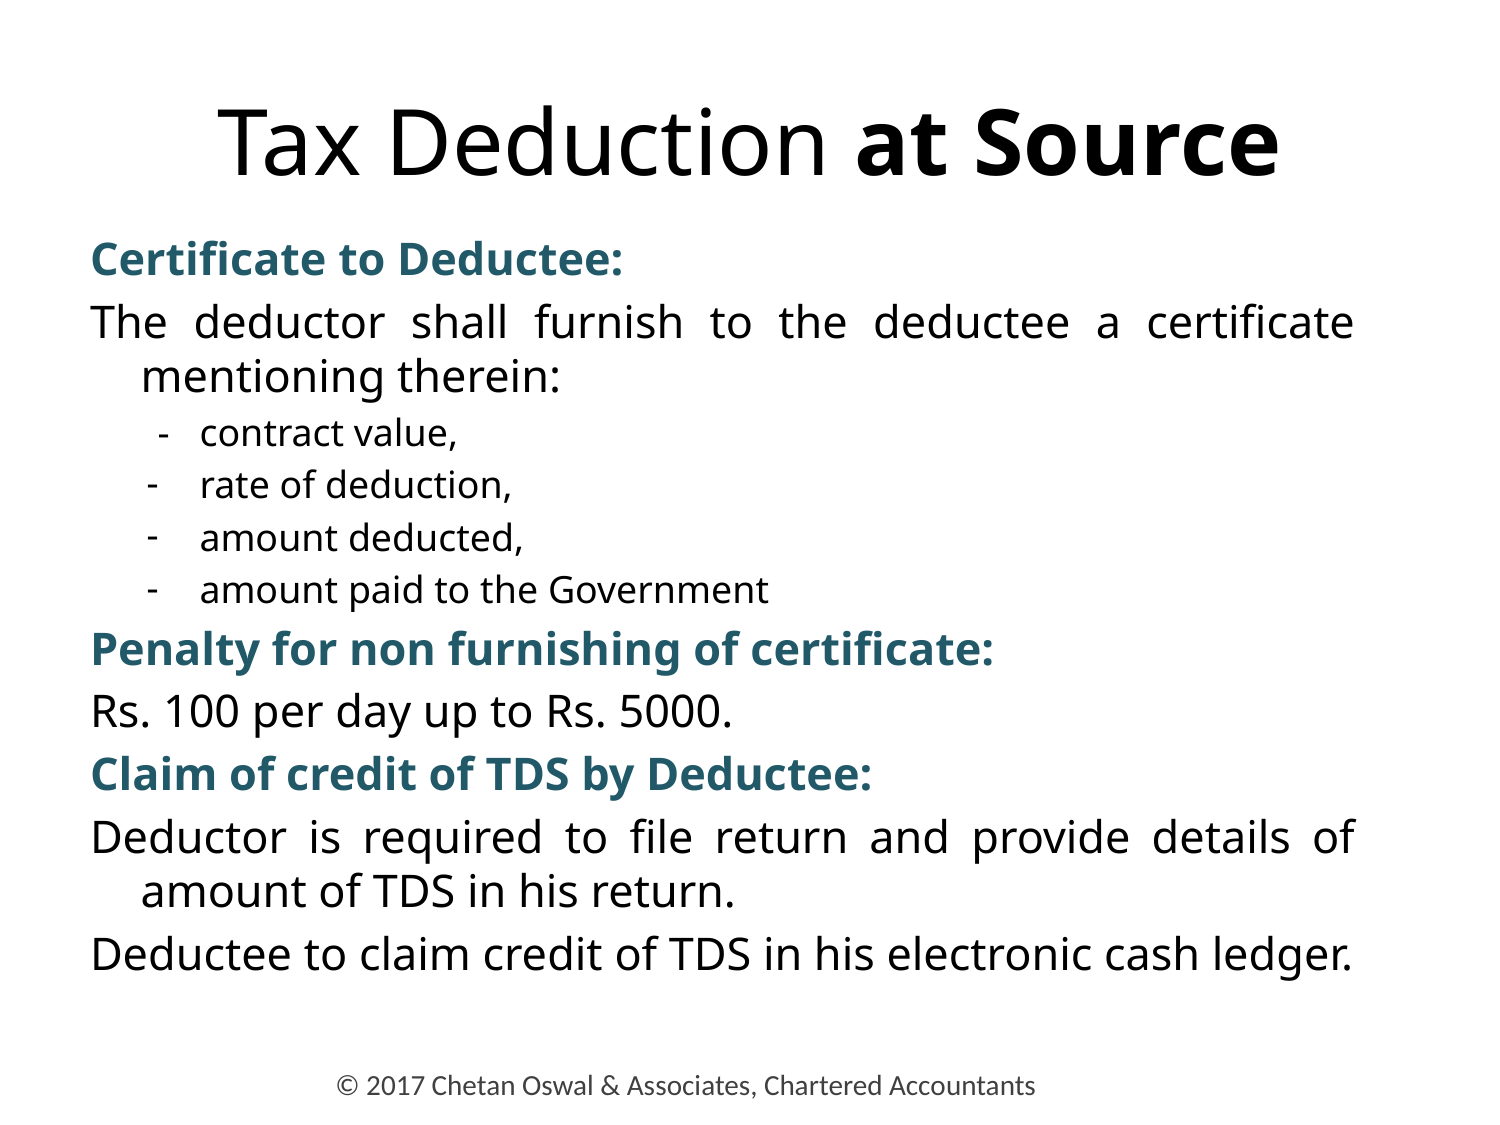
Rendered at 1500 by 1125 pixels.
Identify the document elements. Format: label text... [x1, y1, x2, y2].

title Tax Deduction at Source [75, 45, 1425, 233]
text_box © 2017 Chetan Oswal & Associates, Chartered Accountants [320, 1059, 1052, 1109]
list Certificate to Deductee: The deductor shall furnish to the deductee a certificate mentioning therein: - contract value, rate of deduction, amount deducted, amount paid to the Government Penalty for non furnishing of certificate: Rs. 100 per day up to Rs. 5000. Claim of credit of TDS by Deductee: Deductor is required to file return and provide details of amount of TDS in his return. Deductee to claim credit of TDS in his electronic cash ledger. [75, 222, 1372, 1043]
